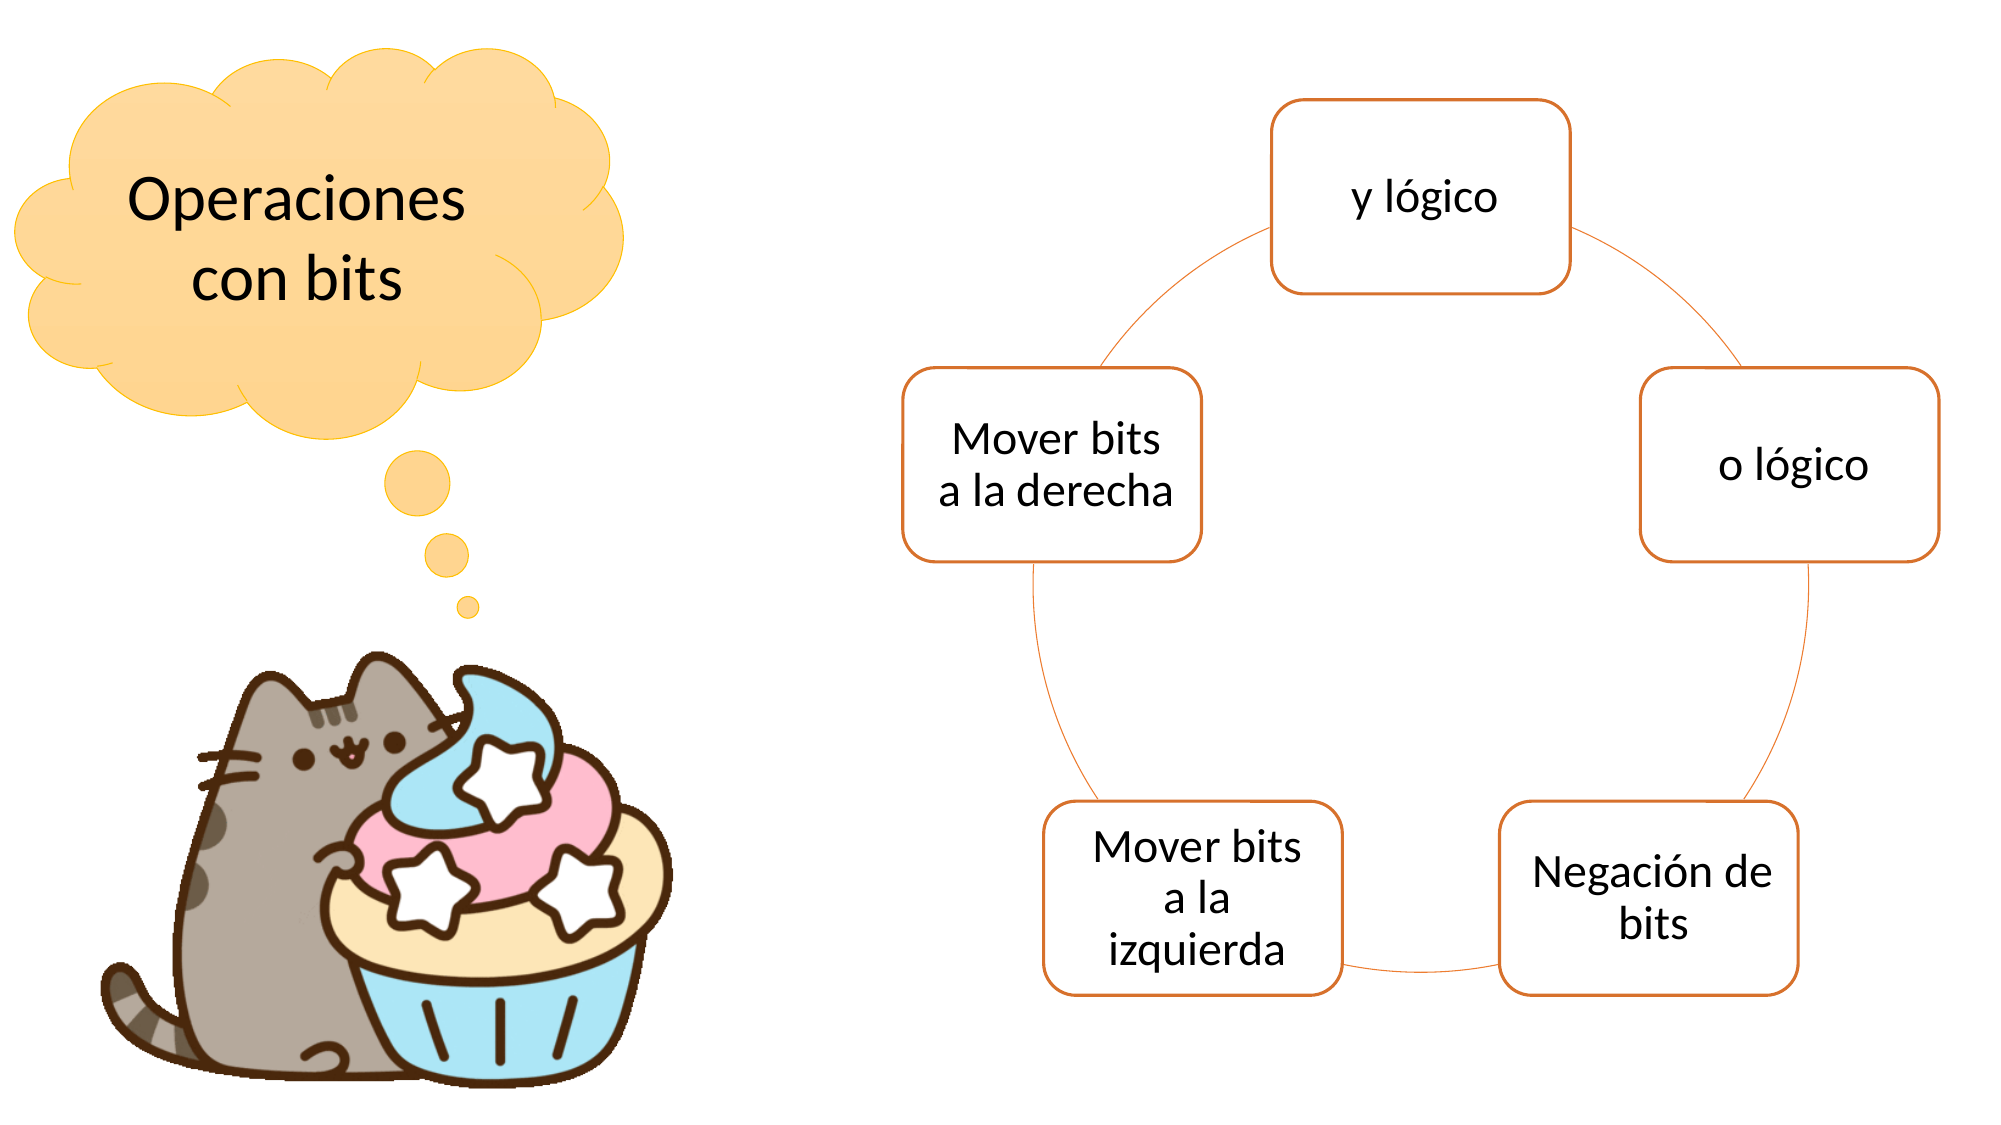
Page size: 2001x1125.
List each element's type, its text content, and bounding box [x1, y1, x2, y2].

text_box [697, 99, 2000, 1009]
text_box Operaciones con bits [424, 533, 469, 577]
text_box Operaciones con bits [14, 48, 624, 440]
text_box Operaciones con bits [384, 450, 451, 517]
picture [92, 577, 677, 1125]
